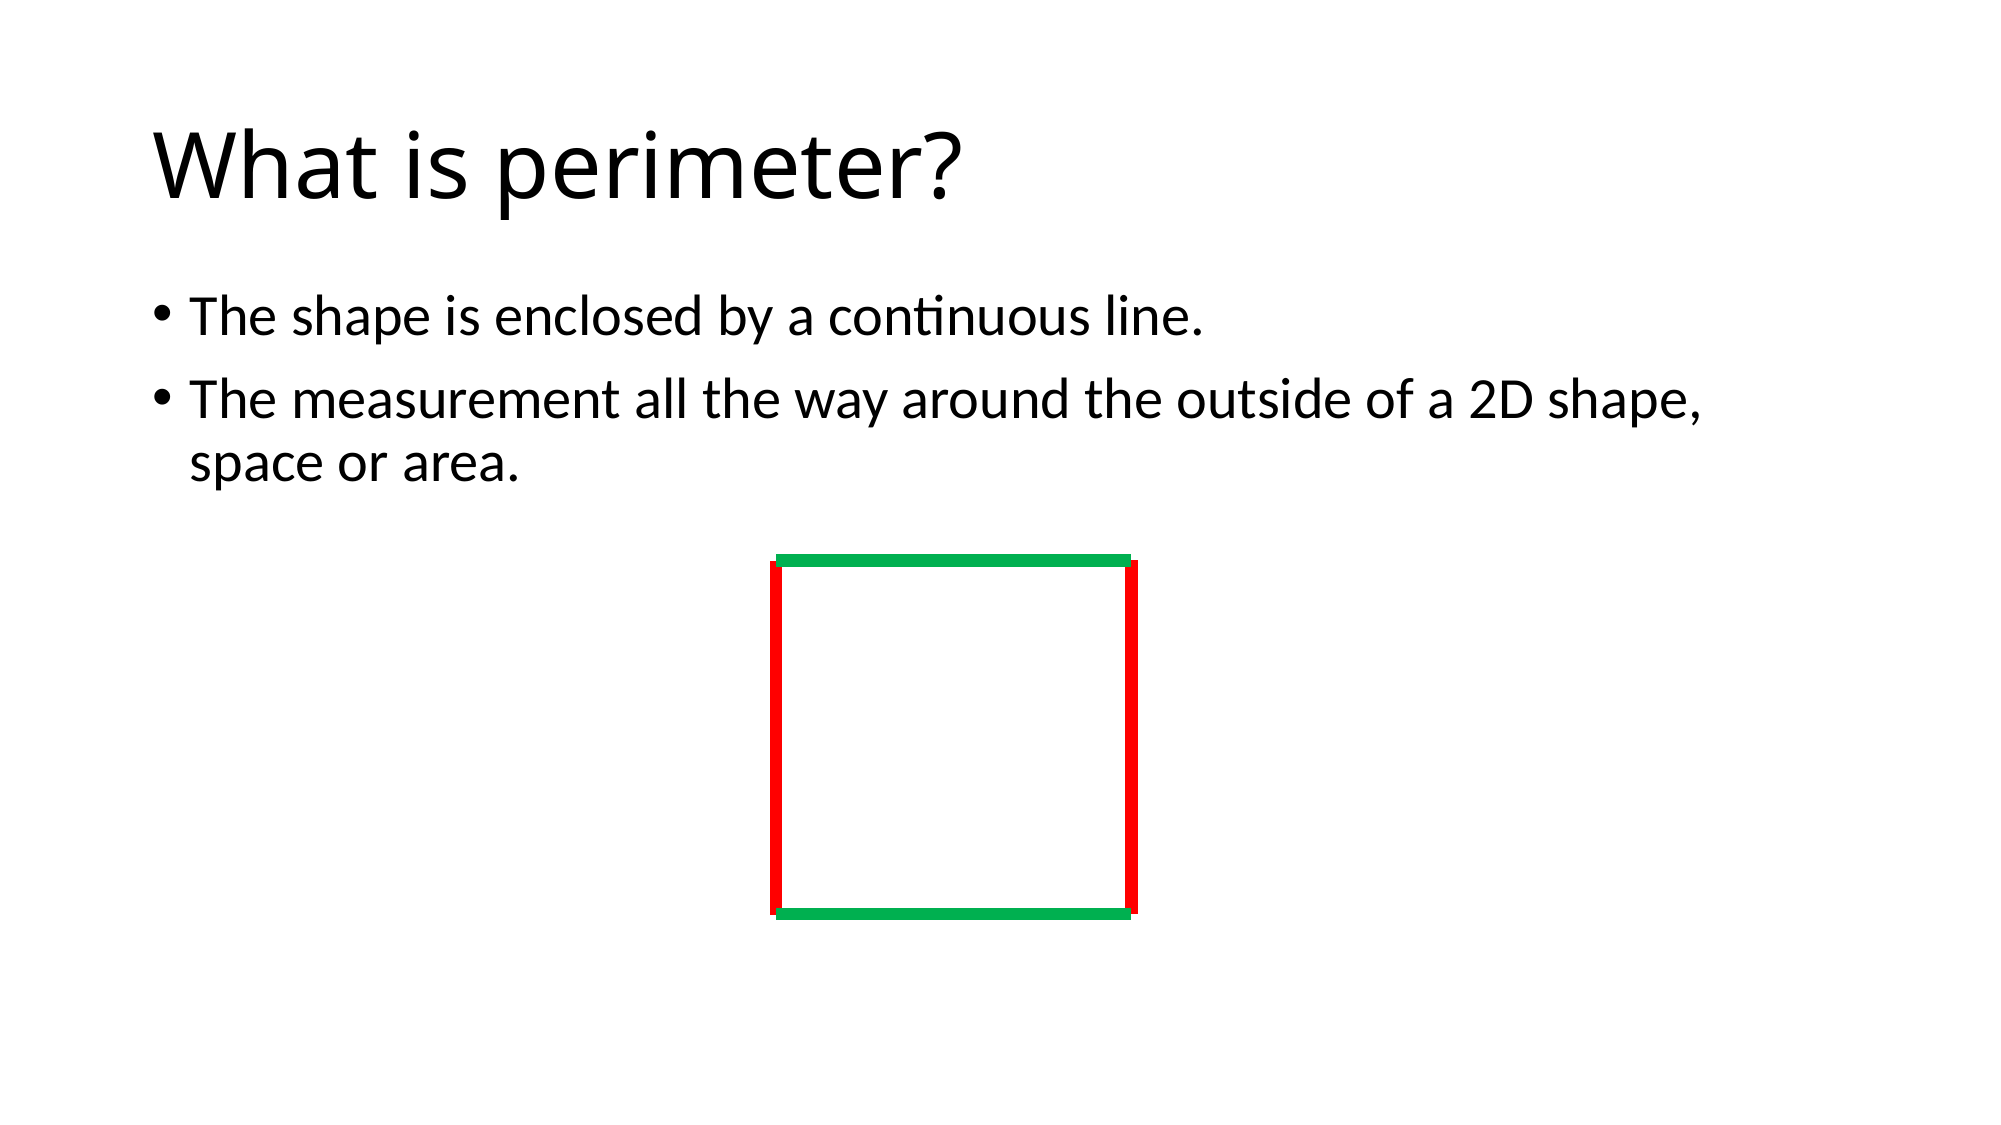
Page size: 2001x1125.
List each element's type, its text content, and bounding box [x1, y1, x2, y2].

title What is perimeter? [137, 59, 1863, 277]
list The shape is enclosed by a continuous line. The measurement all the way around the outside of a 2D shape, space or area. [137, 277, 1863, 992]
